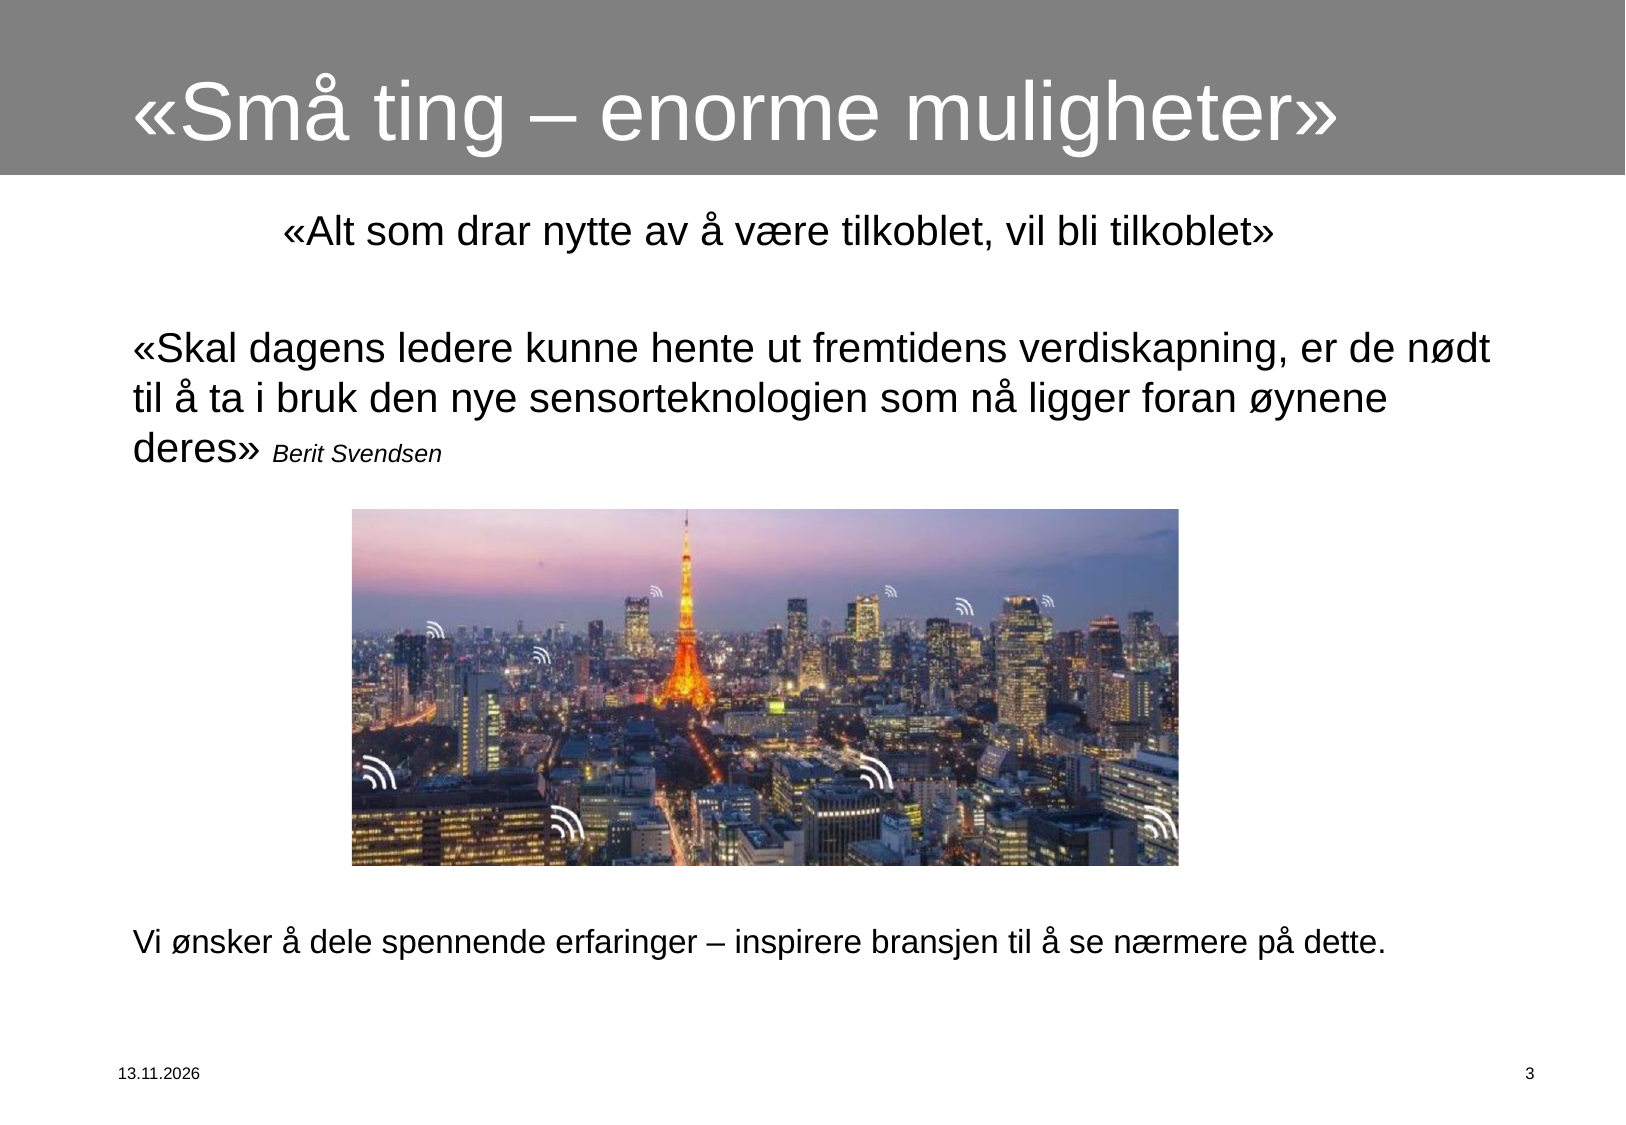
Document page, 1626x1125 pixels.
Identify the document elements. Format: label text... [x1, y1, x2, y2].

title «Små ting – enorme muligheter» [117, 22, 1536, 163]
slide_number 3 [1386, 1062, 1535, 1093]
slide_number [117, 1062, 331, 1093]
list «Alt som drar nytte av å være tilkoblet, vil bli tilkoblet» «Skal dagens ledere kunne hente ut fremtidens verdiskapning, er de nødt til å ta i bruk den nye sensorteknologien som nå ligger foran øynene deres» Berit Svendsen Vi ønsker å dele spennende erfaringer – inspirere bransjen til å se nærmere på dette. [117, 196, 1536, 1026]
picture [351, 509, 1179, 866]
